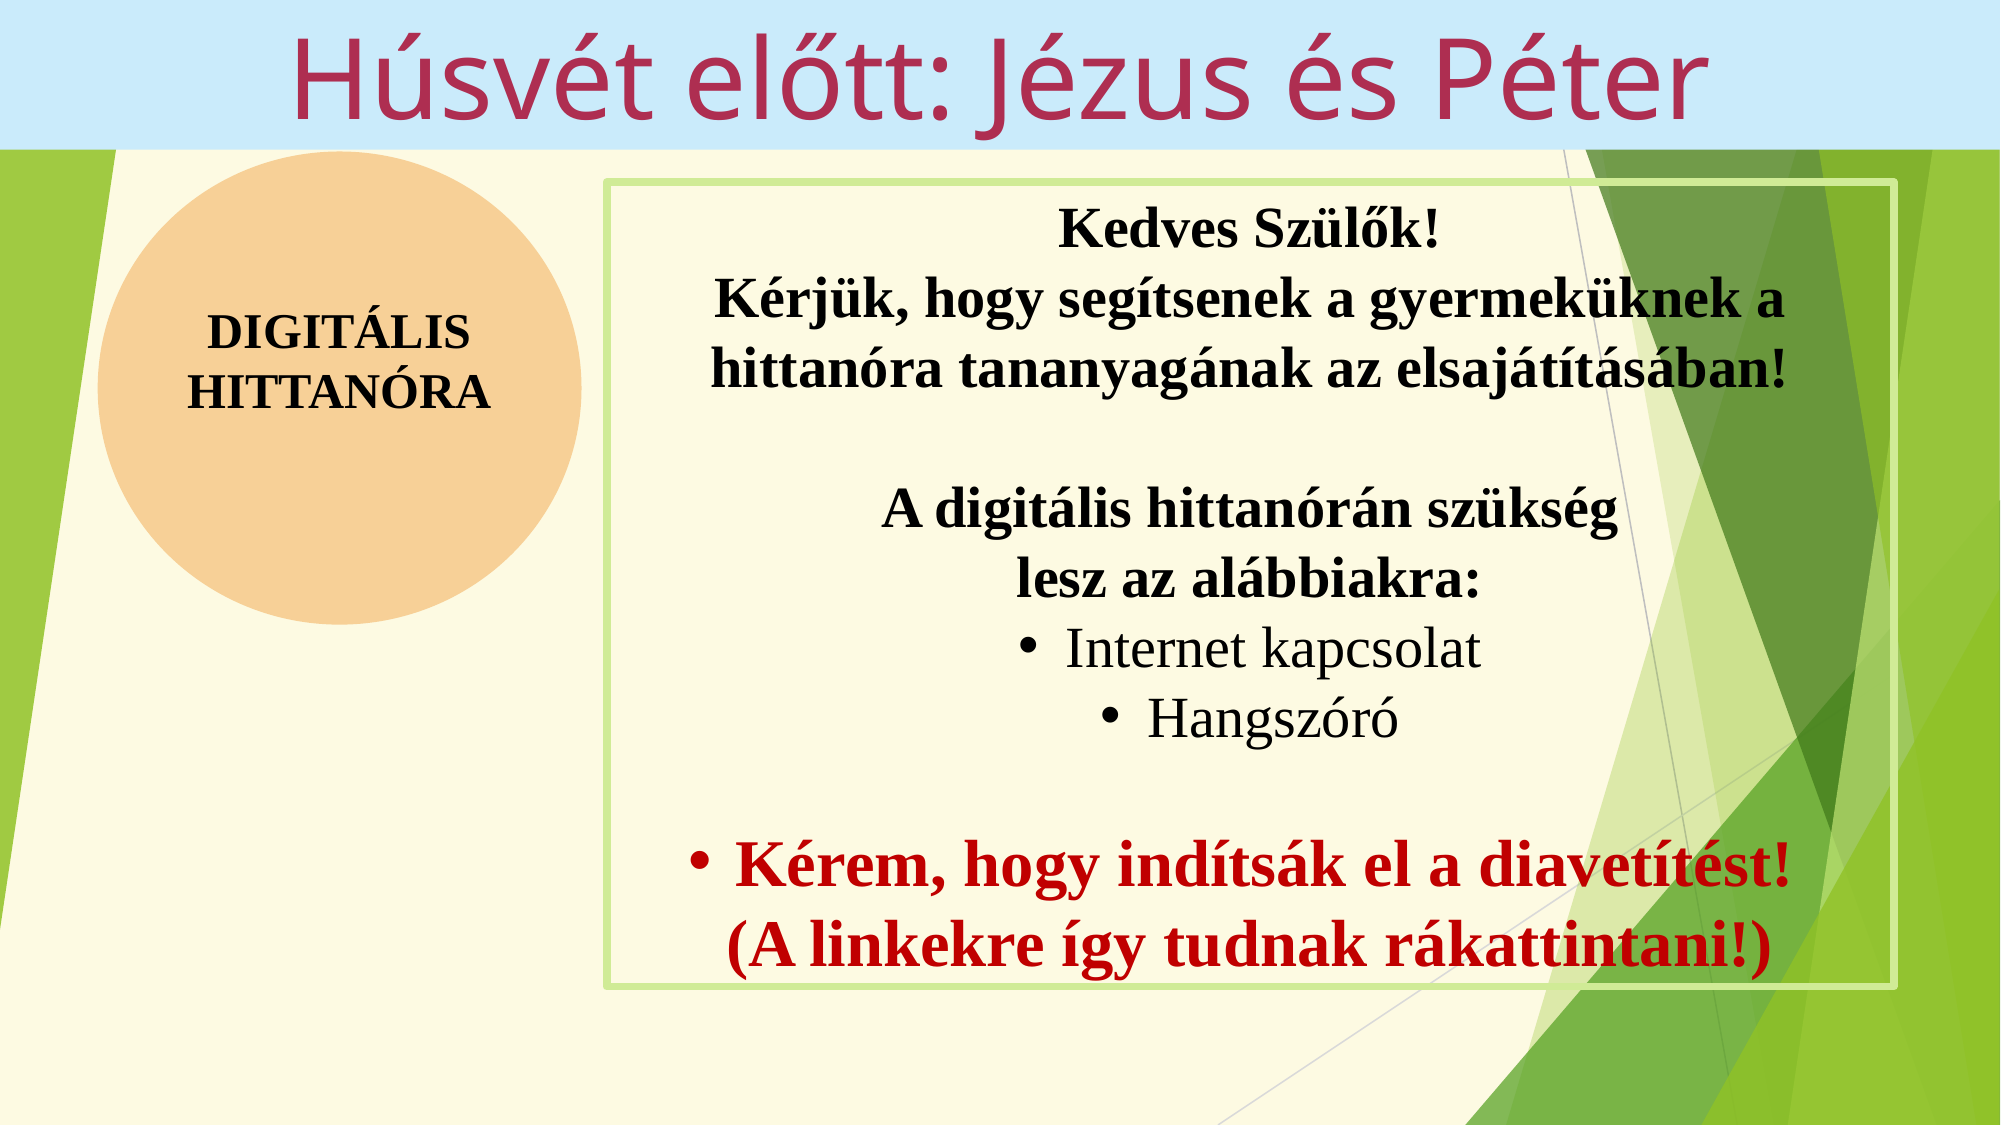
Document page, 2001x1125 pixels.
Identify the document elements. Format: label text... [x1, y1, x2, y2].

text_box DIGITÁLIS HITTANÓRA [95, 149, 584, 627]
text_box Kedves Szülők! Kérjük, hogy segítsenek a gyermeküknek a hittanóra tananyagának az elsajátításában! A digitális hittanórán szükség lesz az alábbiakra: Internet kapcsolat Hangszóró Kérem, hogy indítsák el a diavetítést! (A linkekre így tudnak rákattintani!) [606, 182, 1894, 987]
text_box Húsvét előtt: Jézus és Péter [0, 0, 2000, 150]
